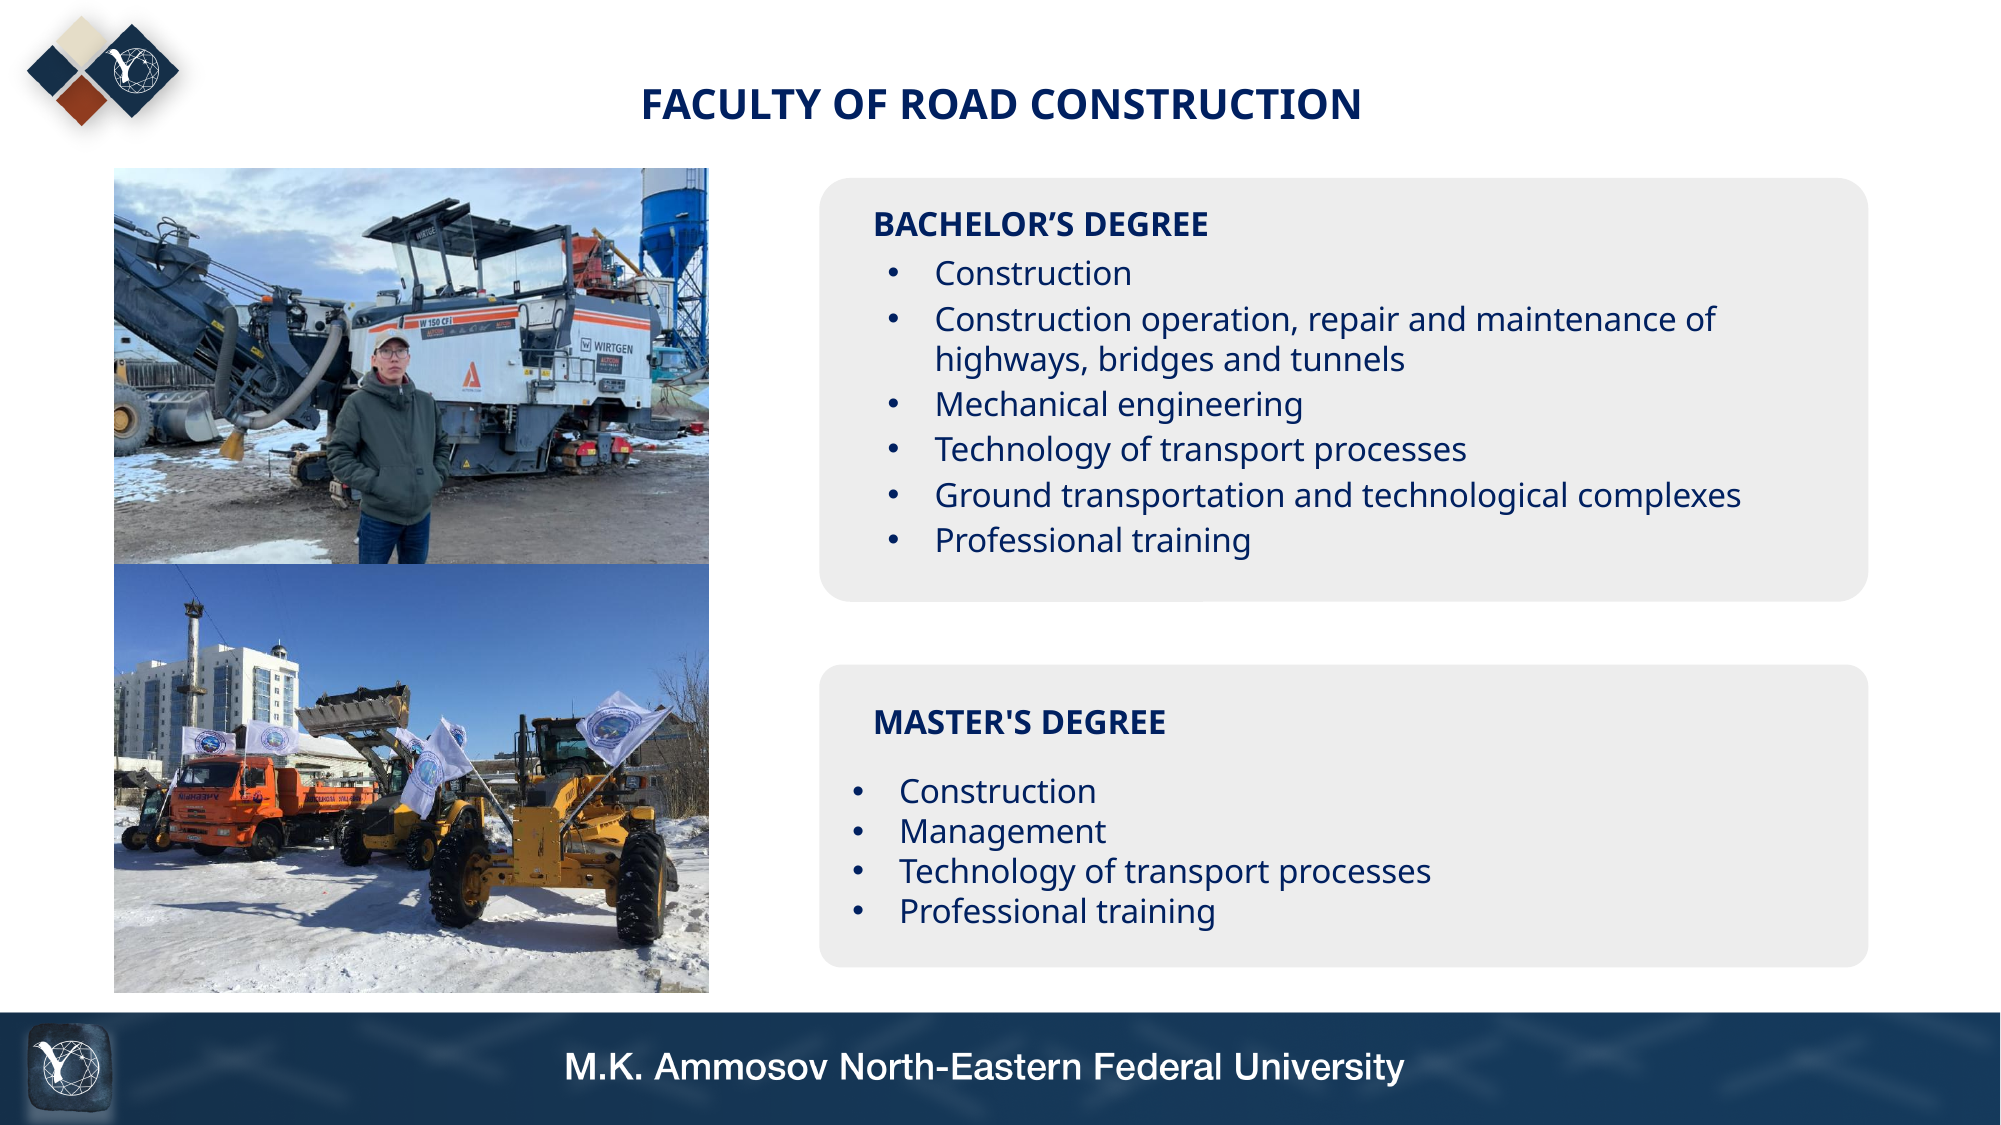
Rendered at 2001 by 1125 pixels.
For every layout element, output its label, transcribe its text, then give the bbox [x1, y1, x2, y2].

text_box FACULTY OF ROAD CONSTRUCTION [517, 70, 1487, 135]
text_box MASTER'S DEGREE [858, 693, 1781, 749]
text_box Construction Management Technology of transport processes Professional training [837, 763, 1887, 978]
picture [0, 0, 2001, 1125]
text_box Construction Construction operation, repair and maintenance of highways, bridges and tunnels Mechanical engineering Technology of transport processes Ground transportation and technological complexes Professional training [858, 245, 1782, 647]
text_box [818, 176, 1870, 603]
text_box BACHELOR’S DEGREE [858, 195, 1461, 245]
text_box [818, 663, 1870, 968]
